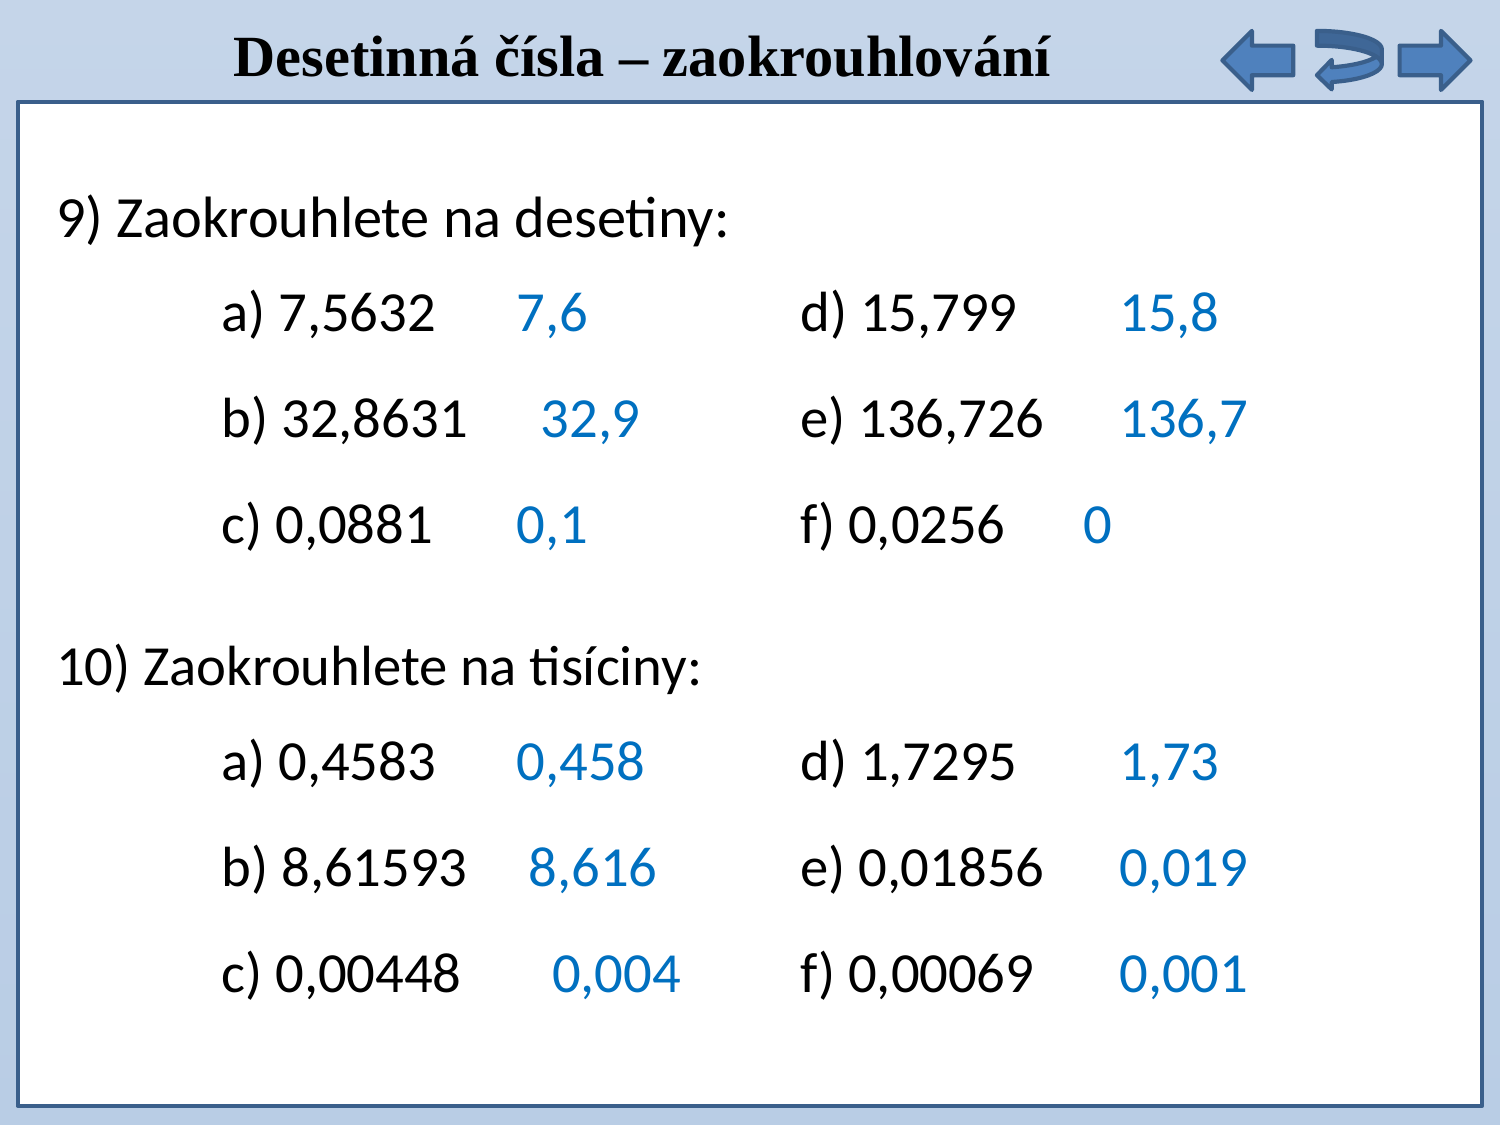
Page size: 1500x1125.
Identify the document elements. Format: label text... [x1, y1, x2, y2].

text_box [1397, 28, 1473, 92]
text_box 10) Zaokrouhlete na tisíciny: [41, 621, 857, 705]
text_box 32,9 [525, 373, 762, 457]
text_box 0 [1068, 479, 1164, 563]
text_box 15,8 [1104, 267, 1341, 350]
text_box 1,73 [1104, 715, 1329, 799]
text_box 136,7 [1104, 373, 1341, 457]
text_box 0,1 [501, 479, 656, 563]
text_box 0,004 [537, 928, 727, 1012]
text_box 9 . 5 = [16, 100, 1484, 1108]
text_box Desetinná čísla – zaokrouhlování [4, 0, 1282, 112]
text_box 8,616 [513, 822, 750, 905]
text_box 9) Zaokrouhlete na desetiny: [41, 172, 857, 256]
text_box 7,6 [501, 267, 739, 350]
text_box 0,019 [1104, 822, 1341, 905]
text_box 0,001 [1104, 928, 1282, 1012]
text_box [1282, 43, 1296, 78]
text_box 0,458 [501, 715, 739, 799]
text_box [1314, 28, 1384, 92]
